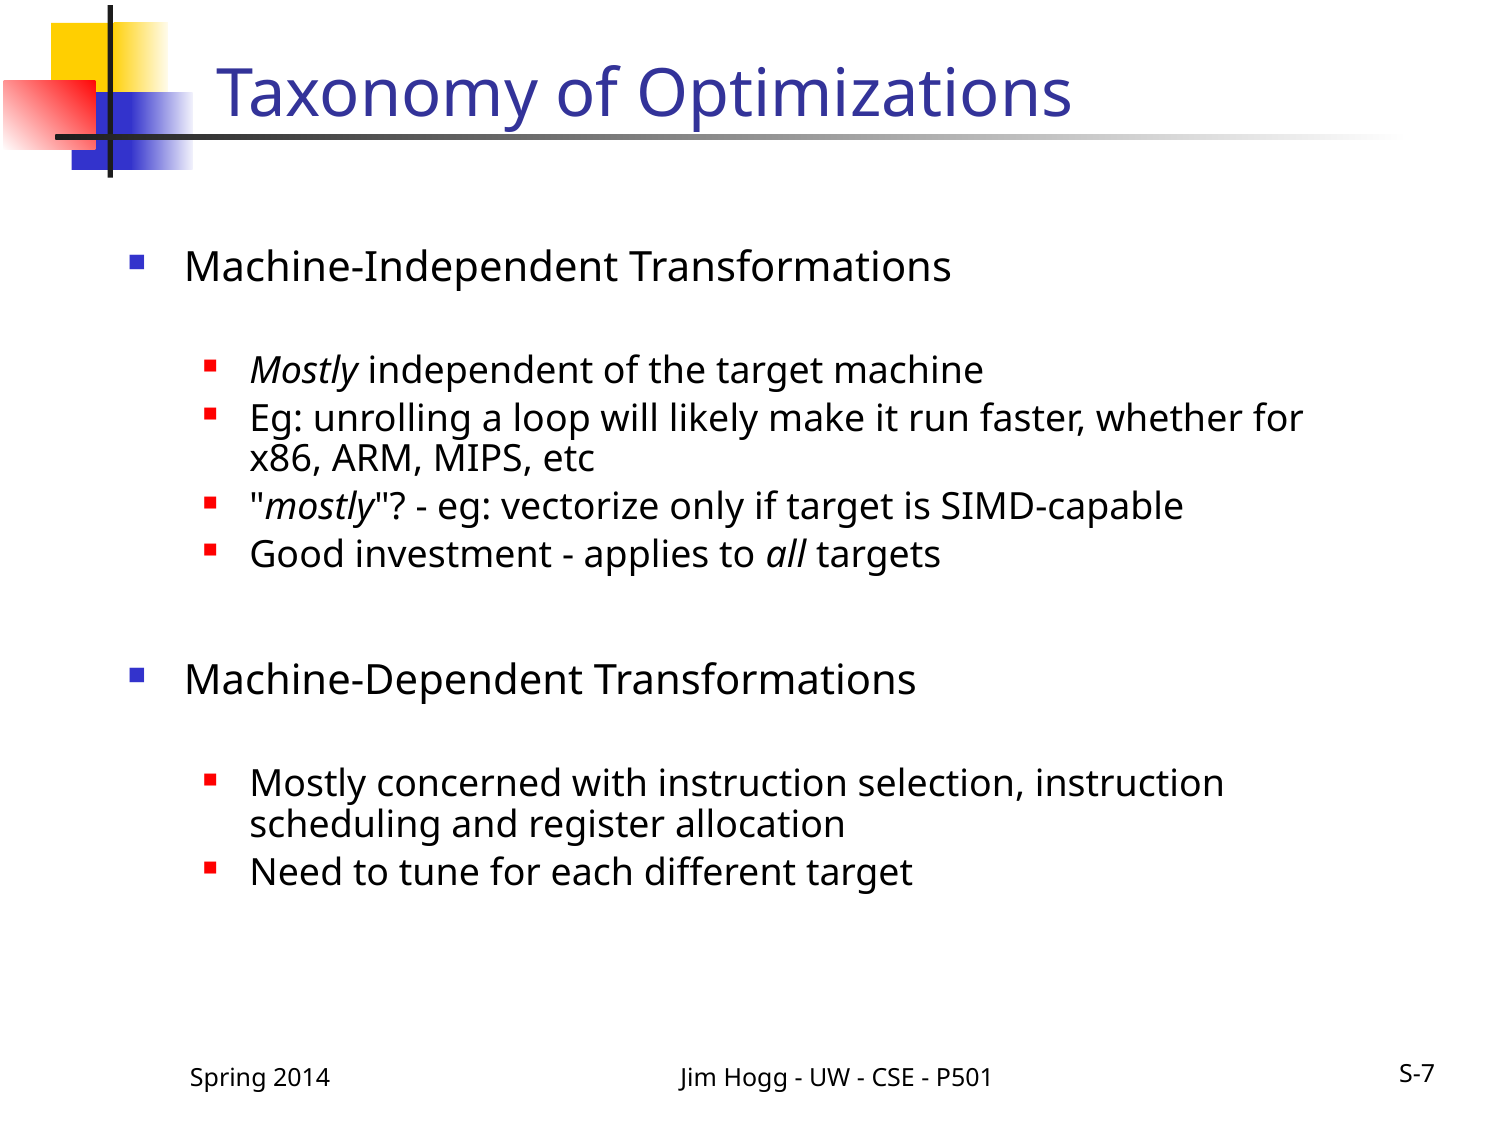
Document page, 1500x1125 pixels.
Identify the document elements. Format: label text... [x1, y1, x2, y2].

slide_number Spring 2014 [174, 1049, 488, 1100]
title Taxonomy of Optimizations [201, 47, 1481, 138]
footer Jim Hogg - UW - CSE - P501 [599, 1049, 1076, 1100]
slide_number S-7 [1137, 1049, 1451, 1100]
list Machine-Independent Transformations Mostly independent of the target machine Eg: unrolling a loop will likely make it run faster, whether for x86, ARM, MIPS, etc "mostly"? - eg: vectorize only if target is SIMD-capable Good investment - applies to all targets Machine-Dependent Transformations Mostly concerned with instruction selection, instruction scheduling and register allocation Need to tune for each different target [112, 237, 1388, 963]
